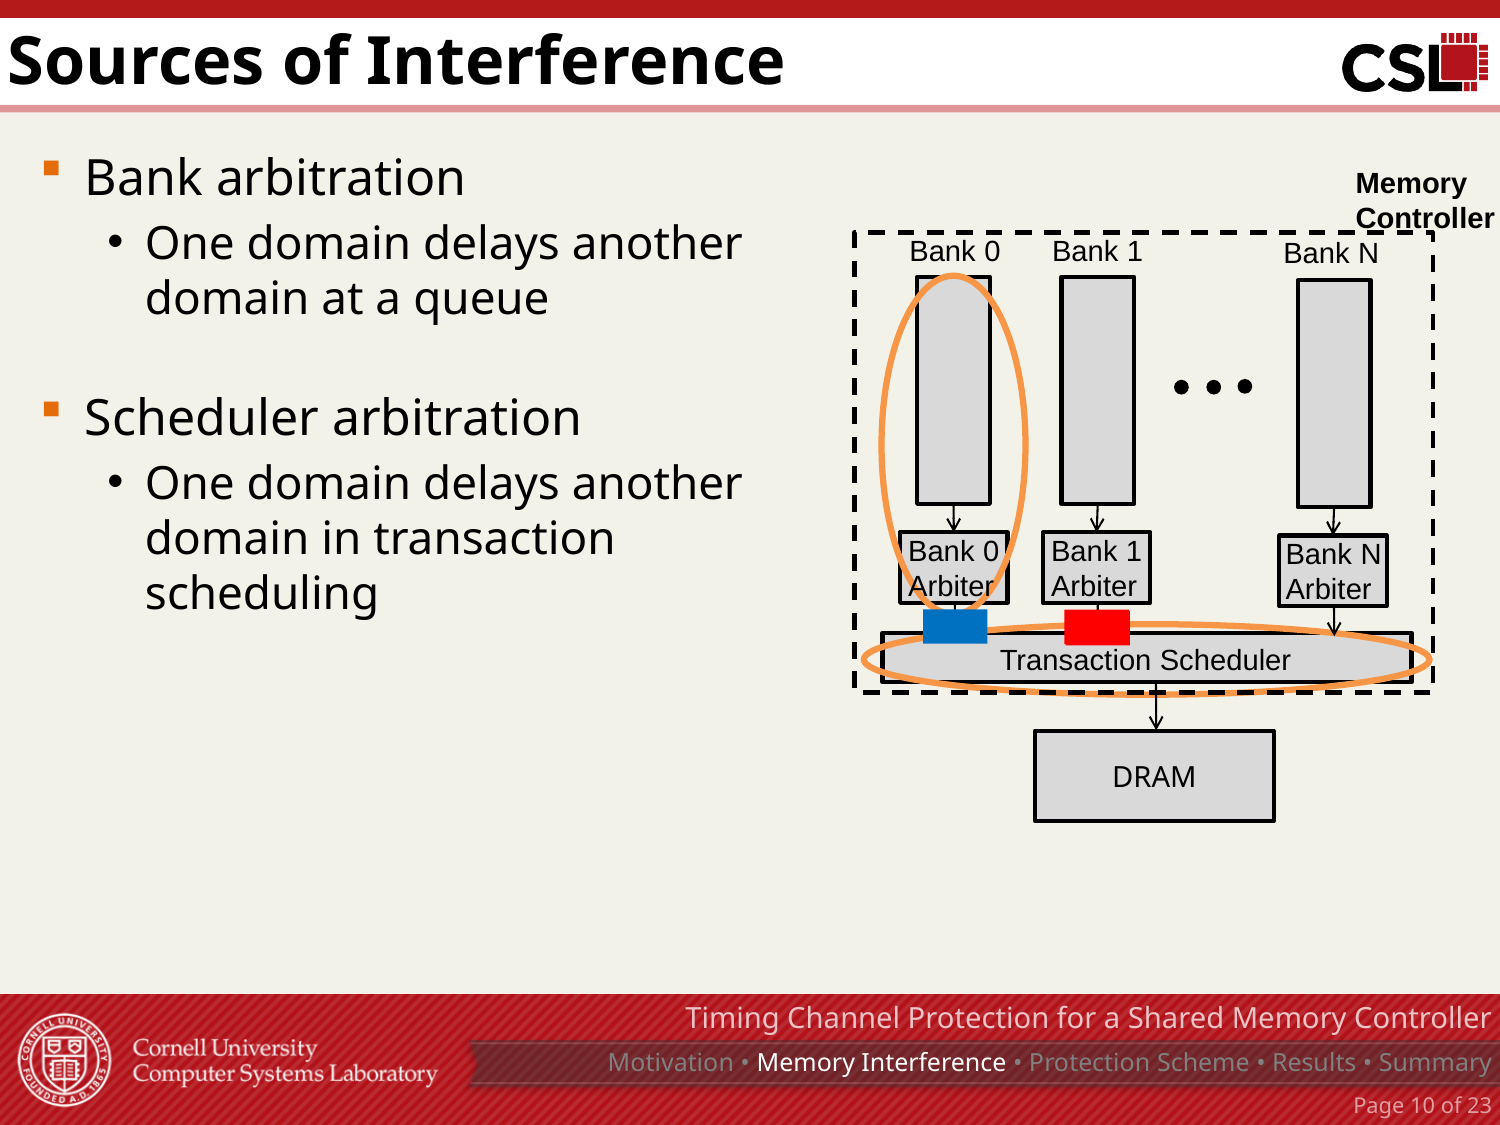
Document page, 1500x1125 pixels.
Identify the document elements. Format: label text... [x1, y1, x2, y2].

text_box Transaction Scheduler [984, 633, 1307, 684]
text_box [1160, 693, 1237, 697]
text_box [969, 230, 1435, 695]
text_box Motivation • Memory Interference • Protection Scheme • Results • Summary [474, 1046, 1500, 1077]
text_box [879, 276, 1028, 545]
text_box Bank N [1268, 227, 1395, 277]
footer Timing Channel Protection for a Shared Memory Controller [487, 999, 1500, 1038]
text_box Memory Controller [1340, 156, 1500, 242]
text_box [1056, 693, 1150, 697]
text_box Bank 0 [894, 225, 1016, 276]
text_box [921, 610, 989, 646]
text_box Bank 1 Arbiter [1036, 525, 1158, 610]
text_box DRAM [1033, 729, 1276, 823]
list Bank arbitration One domain delays another domain at a queue Scheduler arbitration One domain delays another domain in transaction scheduling [24, 137, 837, 975]
slide_number Page 9 of 23 [1275, 1087, 1500, 1125]
picture [0, 994, 1500, 1125]
picture [1342, 33, 1488, 92]
text_box Bank 0 Arbiter [893, 525, 1015, 610]
text_box Bank N Arbiter [1270, 528, 1397, 613]
text_box Bank 1 [1037, 225, 1159, 276]
text_box [852, 230, 1153, 695]
title Sources of Interference [0, 29, 1313, 93]
